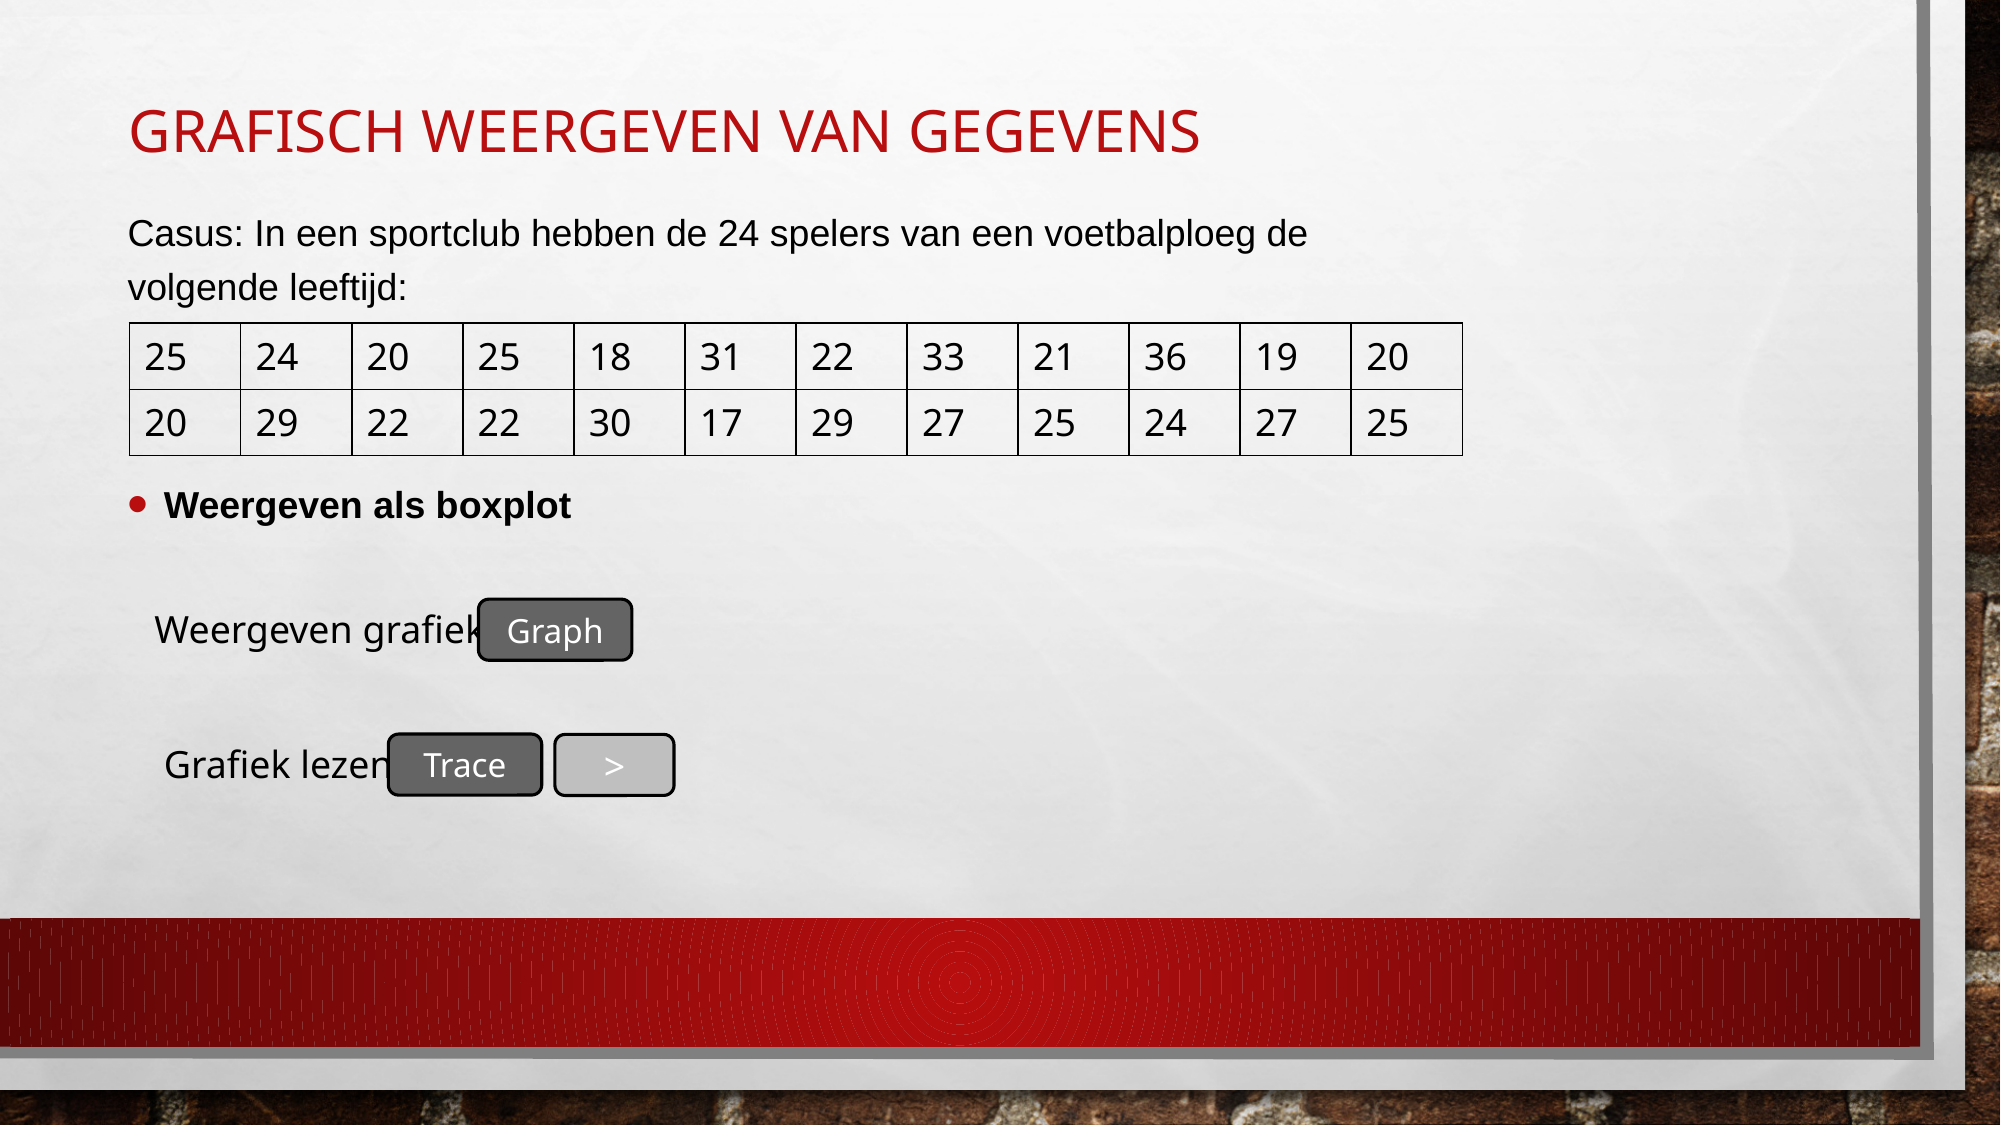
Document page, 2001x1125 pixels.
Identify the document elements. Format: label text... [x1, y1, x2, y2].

table_header 33 [908, 324, 1017, 389]
table_header 20 [1352, 324, 1462, 389]
table_cell 20 [130, 390, 240, 453]
table_cell 30 [575, 390, 684, 453]
text_box Graph [476, 597, 634, 662]
table_header 25 [130, 324, 240, 389]
text_box Weergeven grafiek: Grafiek lezen: [139, 598, 698, 793]
text_box [117, 453, 1118, 719]
table_cell 29 [241, 390, 351, 453]
table_header 31 [686, 324, 795, 389]
table_header 25 [464, 324, 573, 389]
table_cell 25 [1019, 390, 1128, 455]
table_header 19 [1241, 324, 1350, 389]
table_header 20 [353, 324, 462, 389]
list Casus: In een sportclub hebben de 24 spelers van een voetbalploeg de volgende leeftijd: Weergeven als boxplot [112, 192, 1475, 536]
table_cell 27 [1241, 390, 1350, 455]
table_header 36 [1130, 324, 1239, 389]
text_box Trace [386, 732, 544, 797]
title Grafisch weergeven van gegevens [113, 38, 1819, 228]
table_header 22 [797, 324, 906, 389]
picture [0, 0, 2000, 1125]
text_box > [553, 732, 676, 798]
table_header 24 [241, 324, 351, 389]
table_cell 25 [1352, 390, 1462, 455]
table_cell 22 [353, 390, 462, 453]
table_cell 22 [464, 390, 573, 453]
table_cell 27 [908, 390, 1017, 453]
table_cell 17 [686, 390, 795, 453]
table_cell 24 [1130, 390, 1239, 455]
table_header 21 [1019, 324, 1128, 389]
table_header 18 [575, 324, 684, 389]
table_cell 29 [797, 390, 906, 453]
